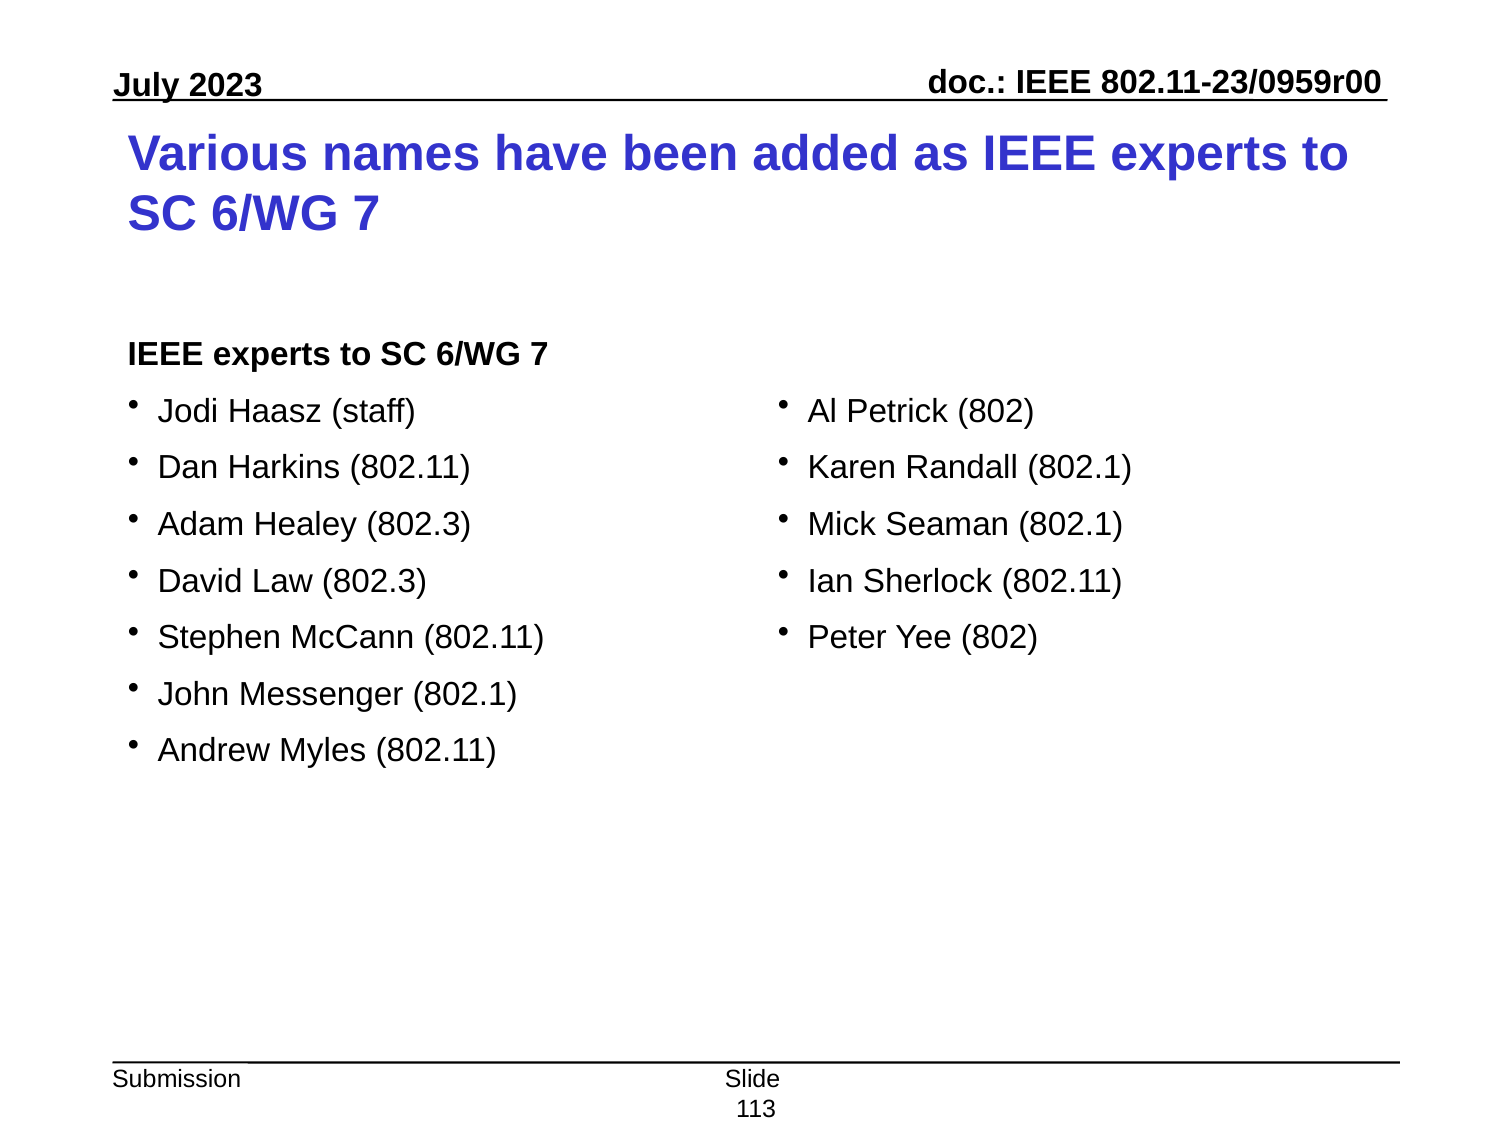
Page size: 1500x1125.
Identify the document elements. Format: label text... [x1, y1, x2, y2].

list Al Petrick (802) Karen Randall (802.1) Mick Seaman (802.1) Ian Sherlock (802.11) Peter Yee (802) [762, 324, 1438, 1000]
list IEEE experts to SC 6/WG 7 Jodi Haasz (staff) Dan Harkins (802.11) Adam Healey (802.3) David Law (802.3) Stephen McCann (802.11) John Messenger (802.1) Andrew Myles (802.11) [112, 324, 738, 1000]
slide_number Slide 113 [709, 1061, 803, 1093]
title Various names have been added as IEEE experts to SC 6/WG 7 [112, 112, 1388, 288]
